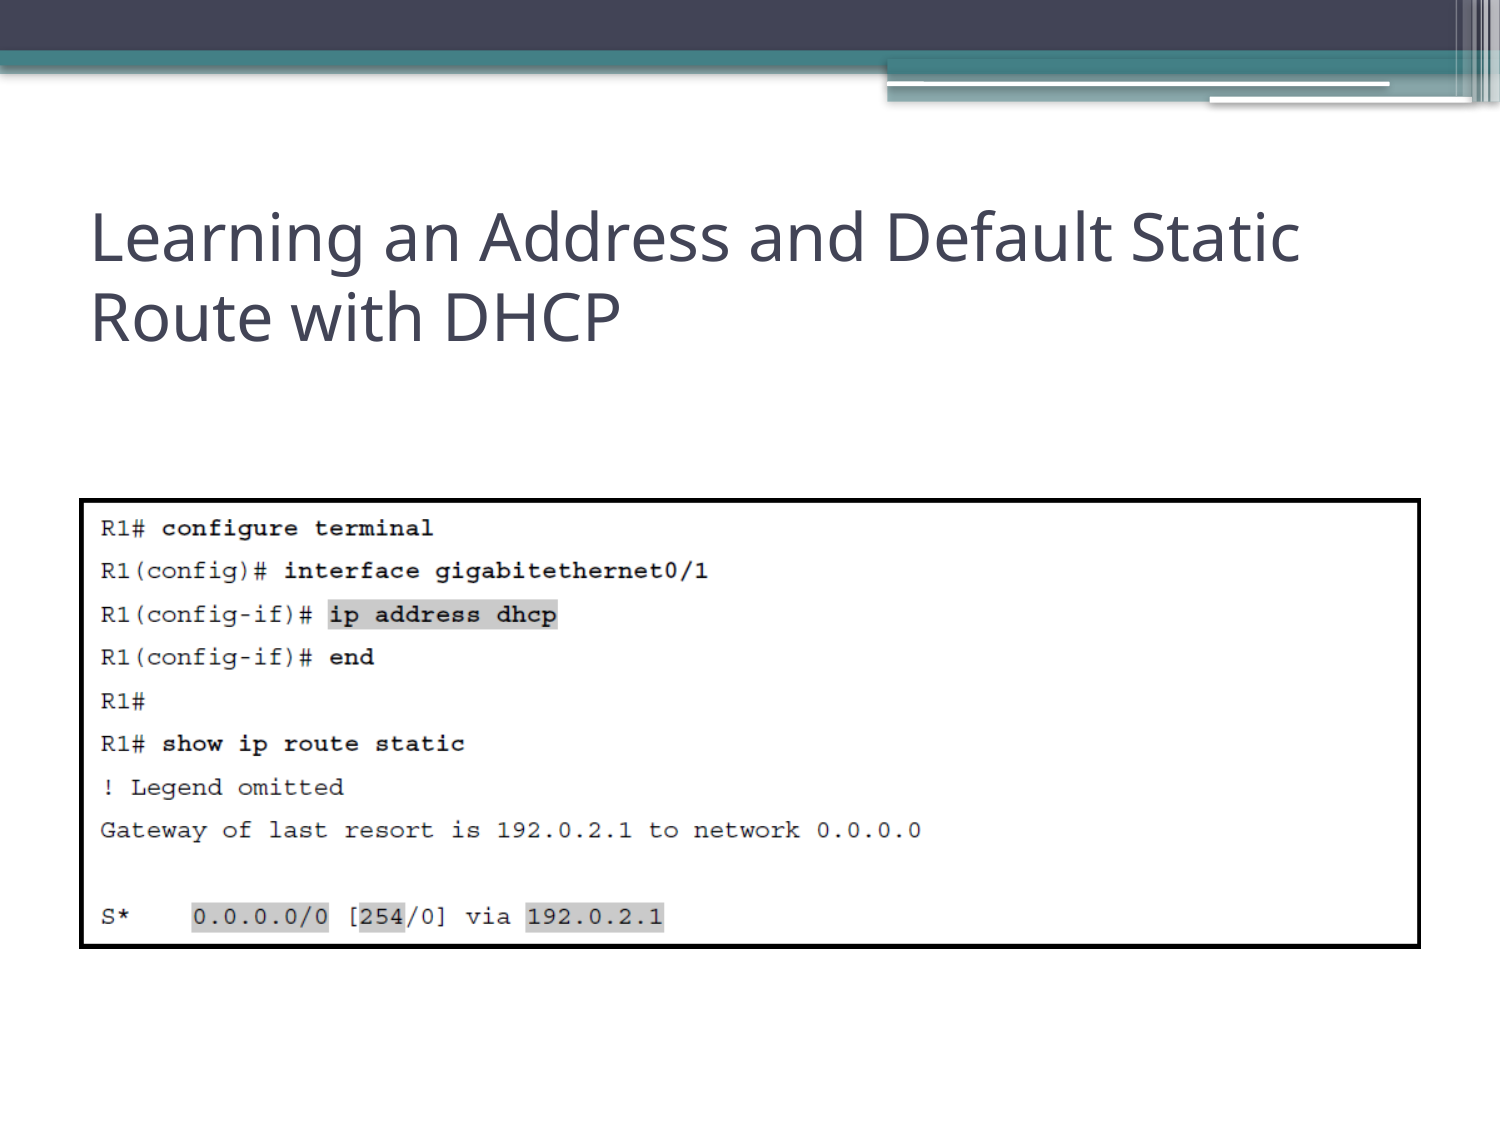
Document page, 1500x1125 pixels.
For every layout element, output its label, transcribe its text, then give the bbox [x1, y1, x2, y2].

title Learning an Address and Default Static Route with DHCP [75, 187, 1425, 363]
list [78, 498, 1421, 949]
